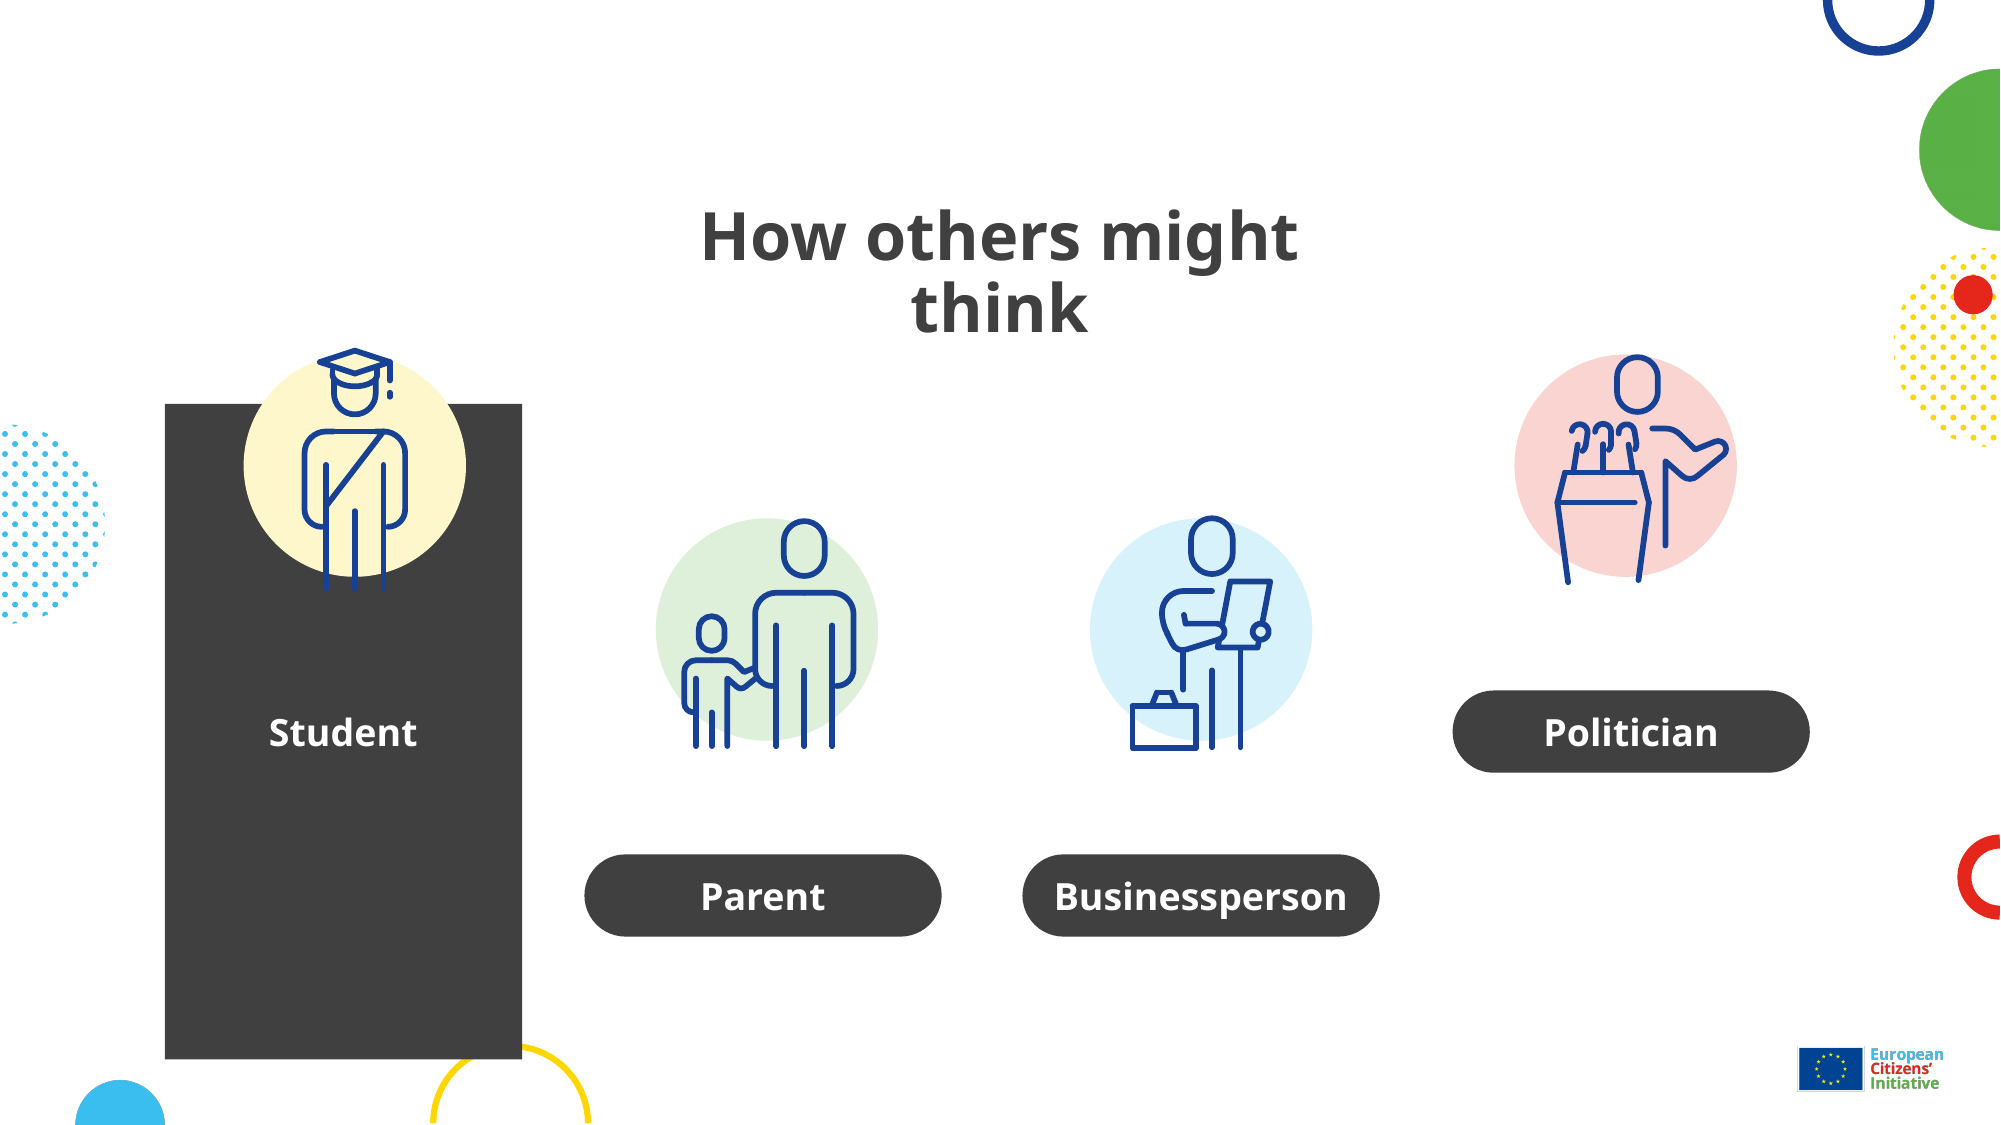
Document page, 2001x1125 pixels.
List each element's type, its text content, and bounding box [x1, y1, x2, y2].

title How others might think [137, 165, 1863, 384]
picture [75, 1080, 165, 1125]
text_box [1089, 518, 1313, 749]
text_box Businessperson [1022, 854, 1380, 937]
picture [1920, 69, 2000, 231]
picture [1797, 1046, 1944, 1093]
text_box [1514, 354, 1737, 583]
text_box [655, 518, 879, 747]
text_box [243, 350, 466, 589]
list Student [164, 403, 523, 1060]
text_box Politician [1452, 690, 1810, 773]
text_box Parent [584, 854, 942, 937]
